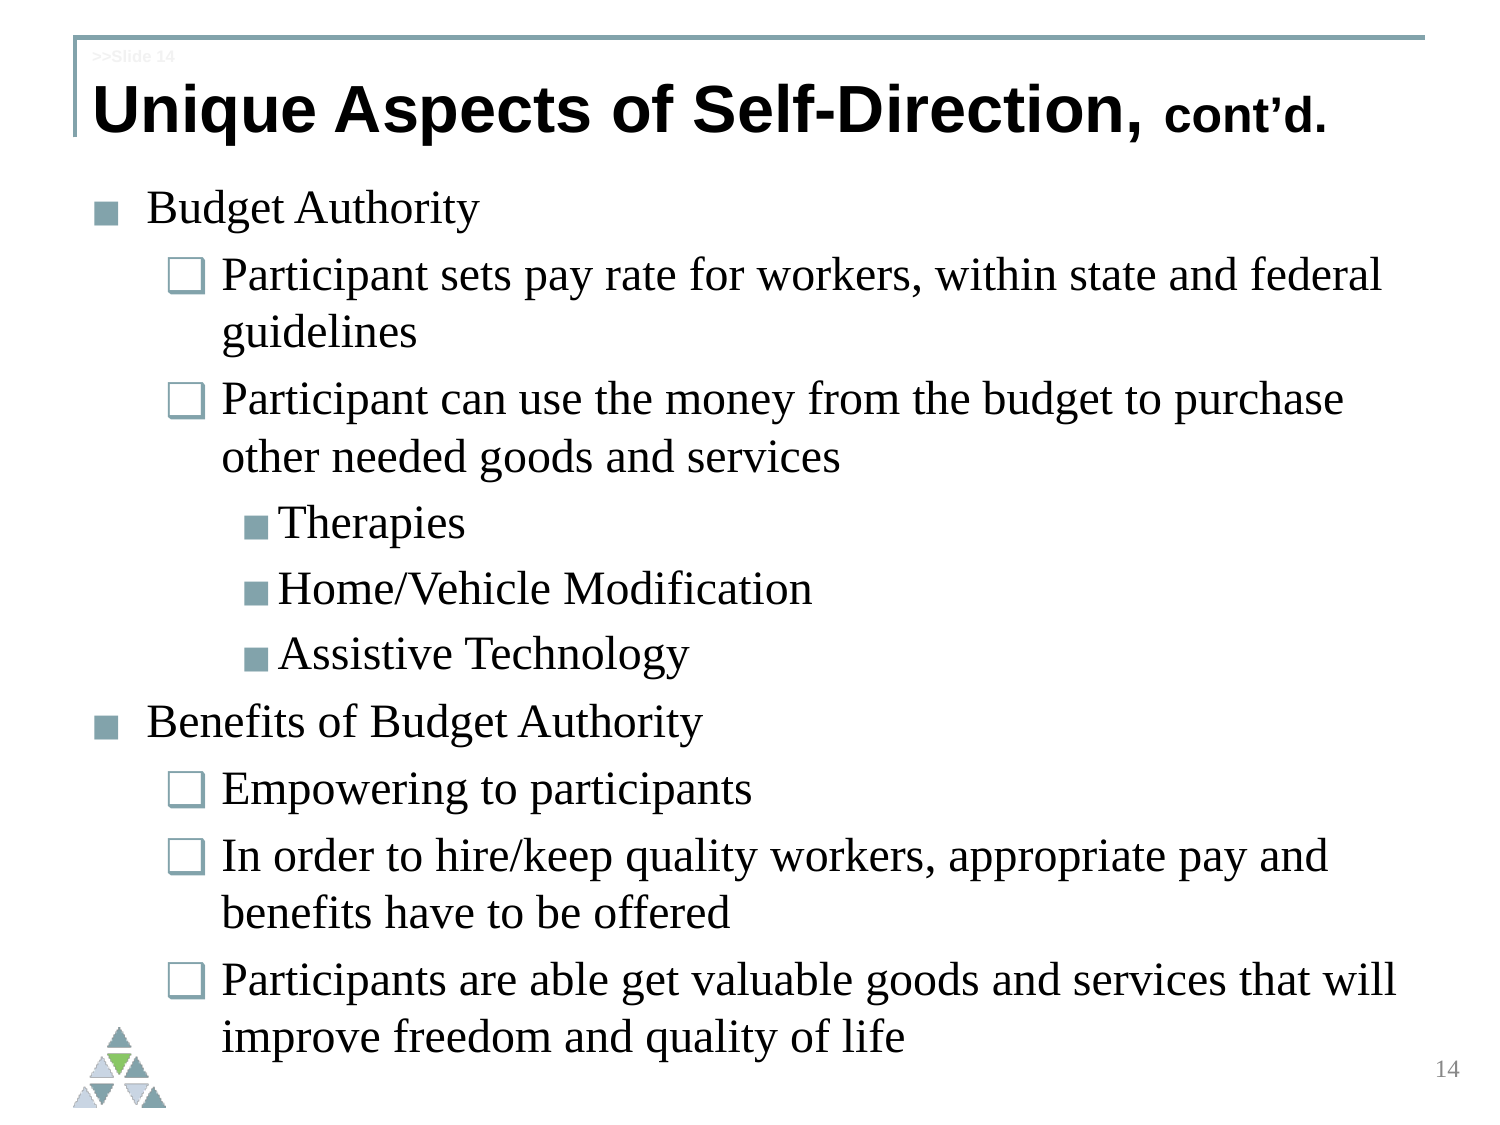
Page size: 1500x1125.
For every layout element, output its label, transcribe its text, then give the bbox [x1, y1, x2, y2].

slide_number 14 [1400, 1037, 1475, 1098]
list Budget Authority Participant sets pay rate for workers, within state and federal guidelines Participant can use the money from the budget to purchase other needed goods and services Therapies Home/Vehicle Modification Assistive Technology Benefits of Budget Authority Empowering to participants In order to hire/keep quality workers, appropriate pay and benefits have to be offered Participants are able get valuable goods and services that will improve freedom and quality of life [75, 168, 1425, 1125]
title >>Slide 14 Unique Aspects of Self-Direction, cont’d. [77, 38, 1475, 157]
